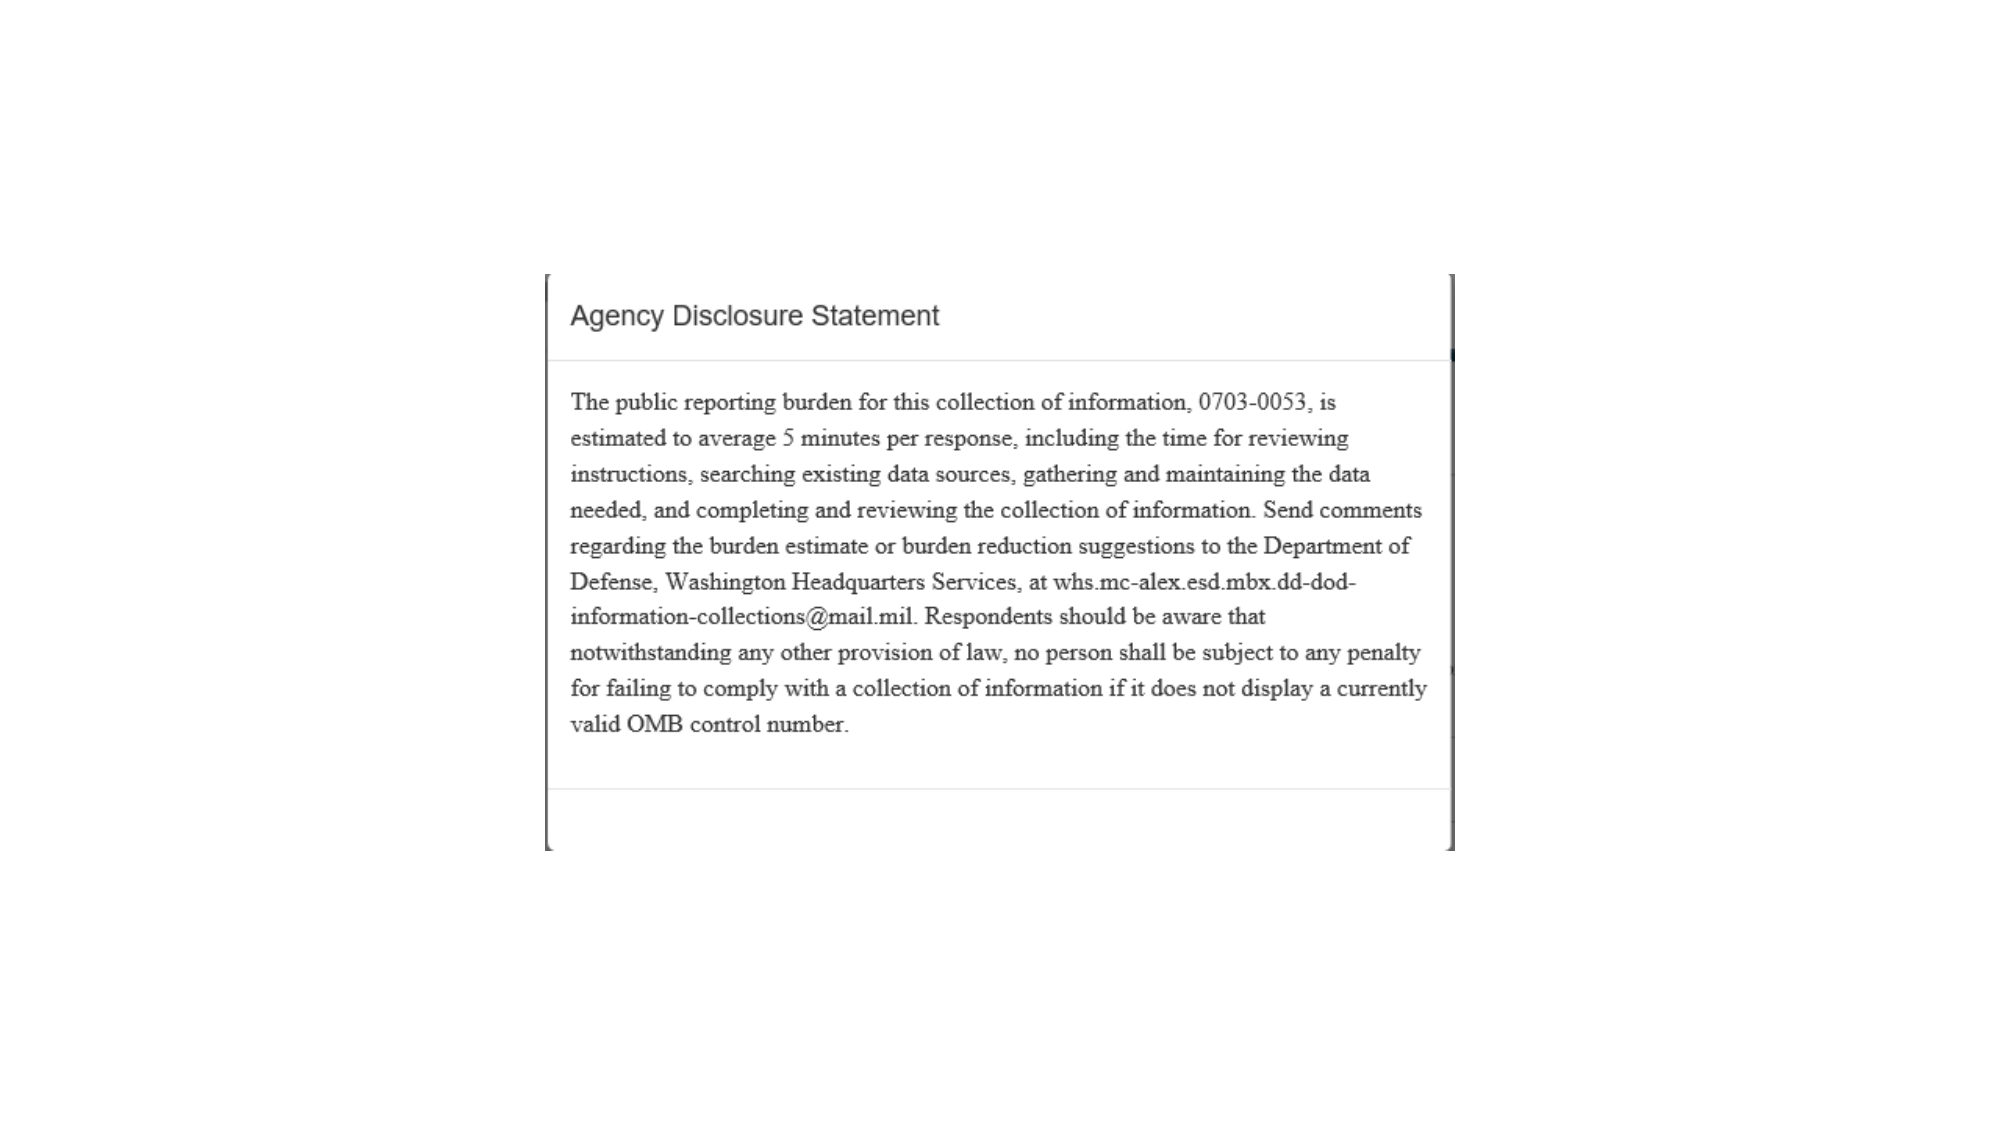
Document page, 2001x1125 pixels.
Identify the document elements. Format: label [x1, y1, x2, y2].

picture [545, 274, 1455, 851]
